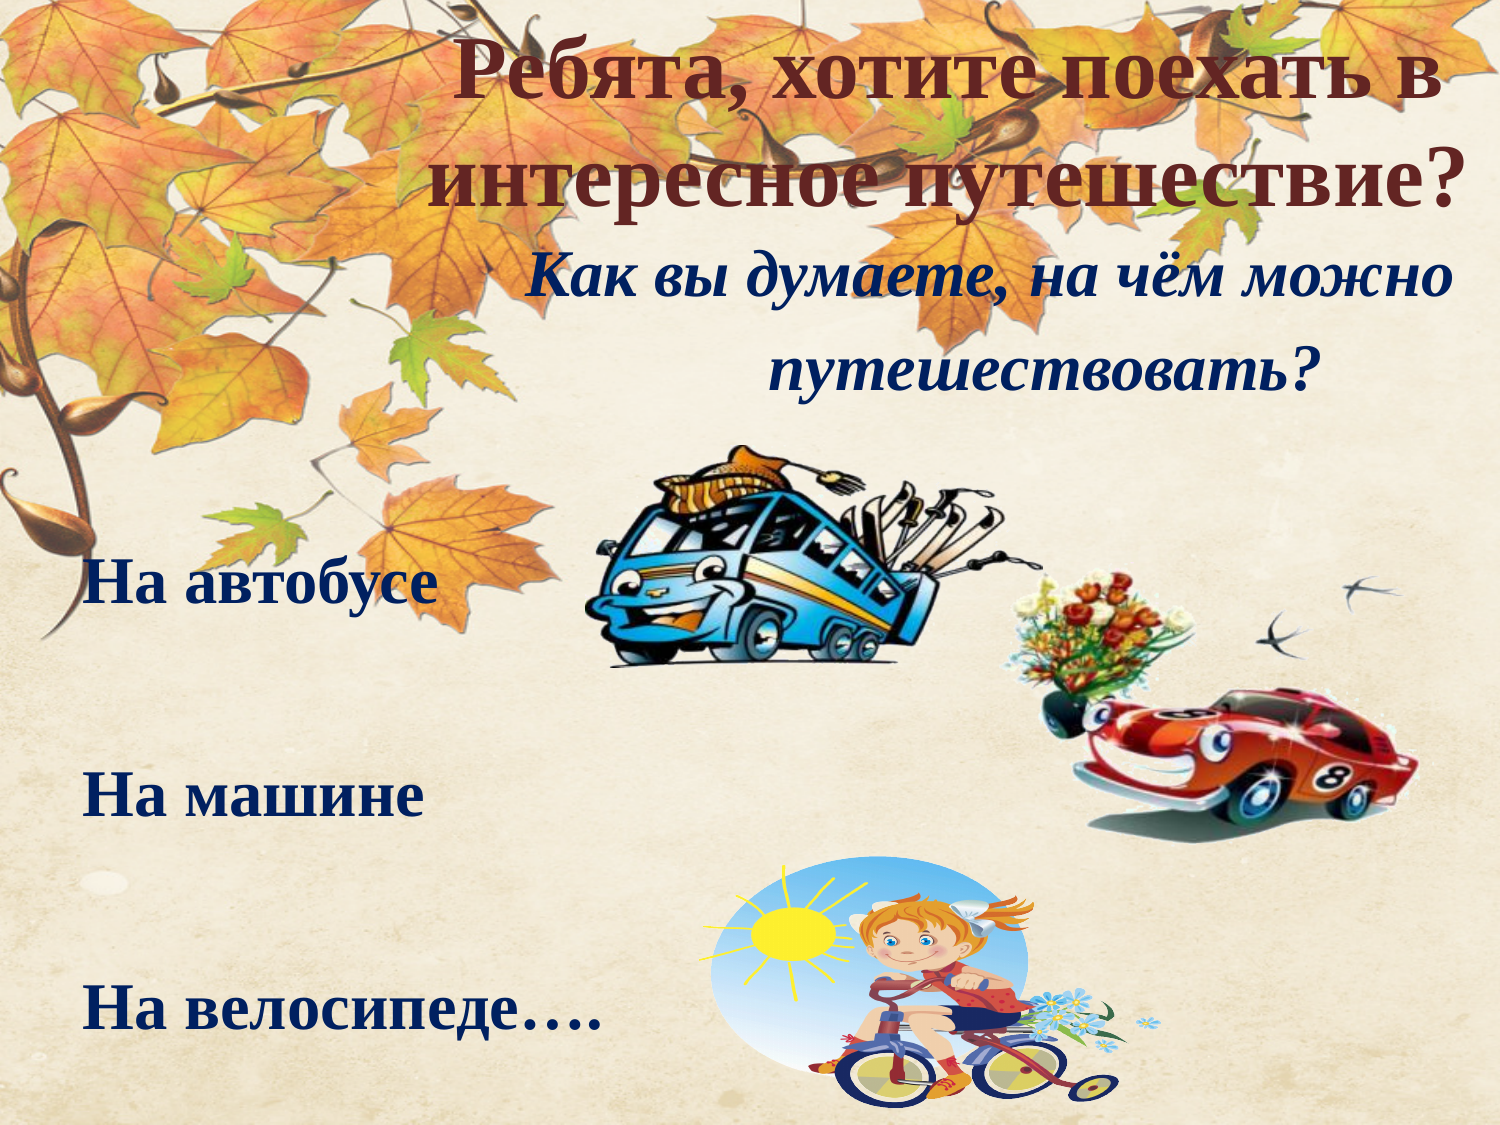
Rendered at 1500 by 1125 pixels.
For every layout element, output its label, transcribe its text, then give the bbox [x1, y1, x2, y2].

title Ребята, хотите поехать в интересное путешествие? [398, 0, 1500, 222]
picture [585, 445, 1442, 1125]
list Как вы думаете, на чём можно путешествовать? На автобусе На машине На велосипеде…. [0, 222, 1500, 1125]
